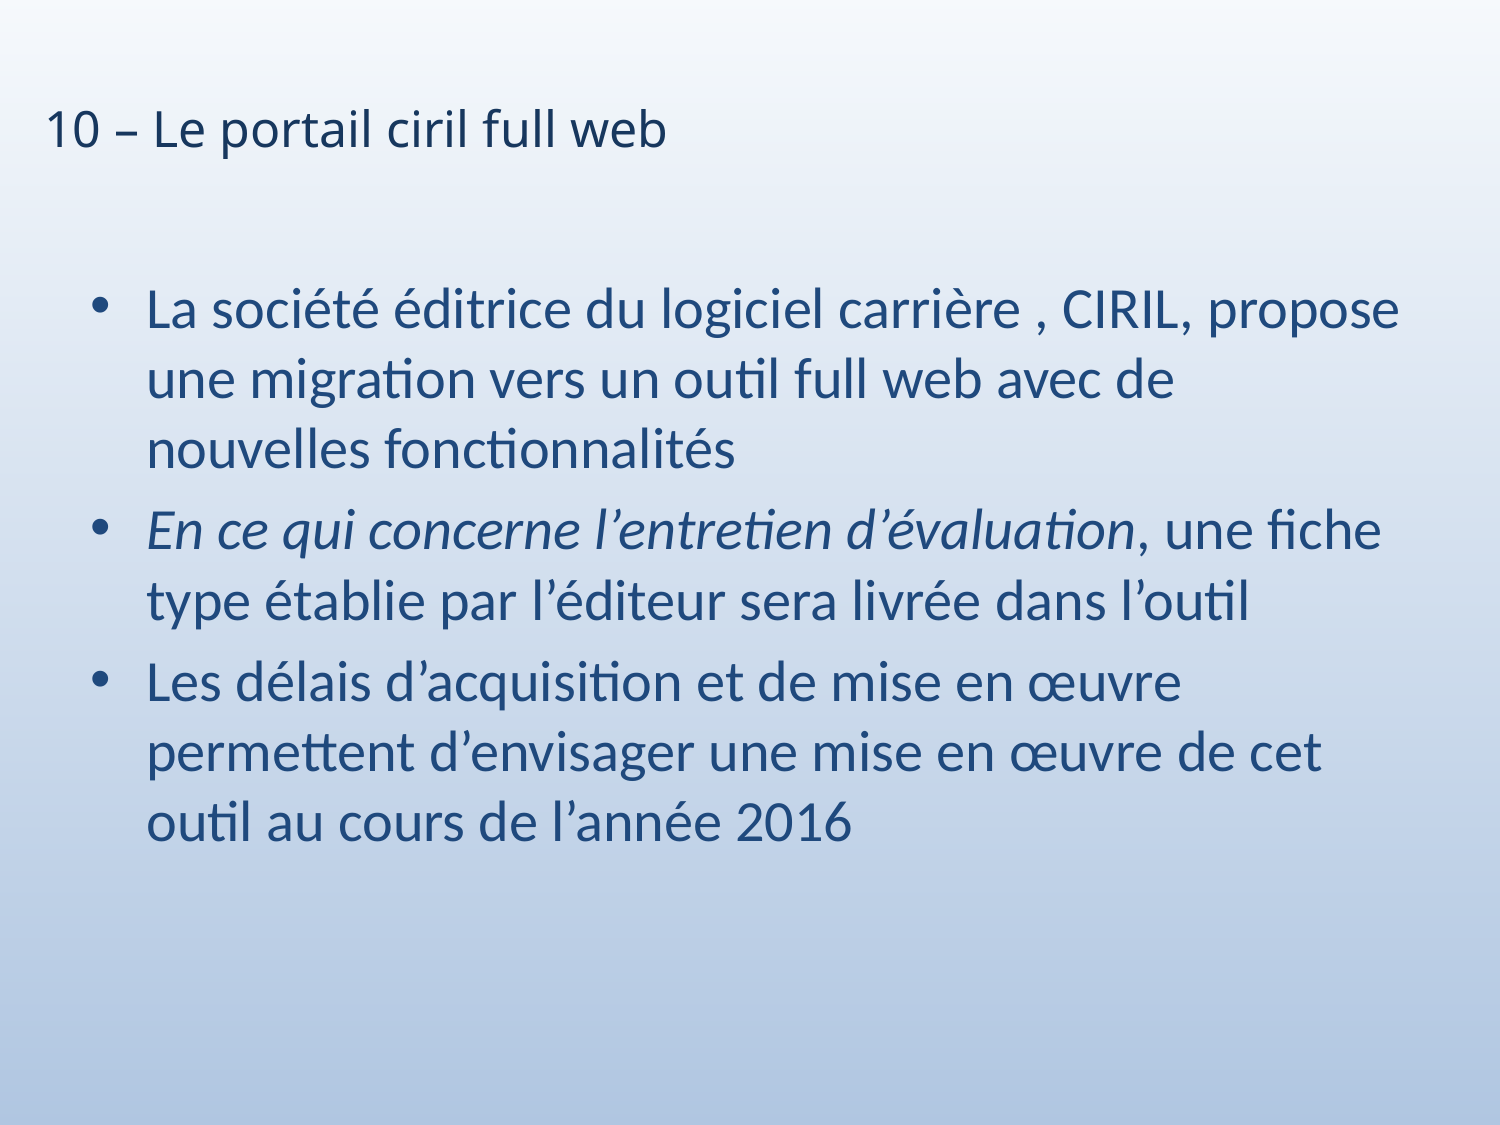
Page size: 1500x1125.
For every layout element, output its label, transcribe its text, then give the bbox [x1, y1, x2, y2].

text_box 10 – Le portail ciril full web [29, 89, 1247, 165]
list La société éditrice du logiciel carrière , CIRIL, propose une migration vers un outil full web avec de nouvelles fonctionnalités En ce qui concerne l’entretien d’évaluation, une fiche type établie par l’éditeur sera livrée dans l’outil Les délais d’acquisition et de mise en œuvre permettent d’envisager une mise en œuvre de cet outil au cours de l’année 2016 [75, 262, 1425, 906]
